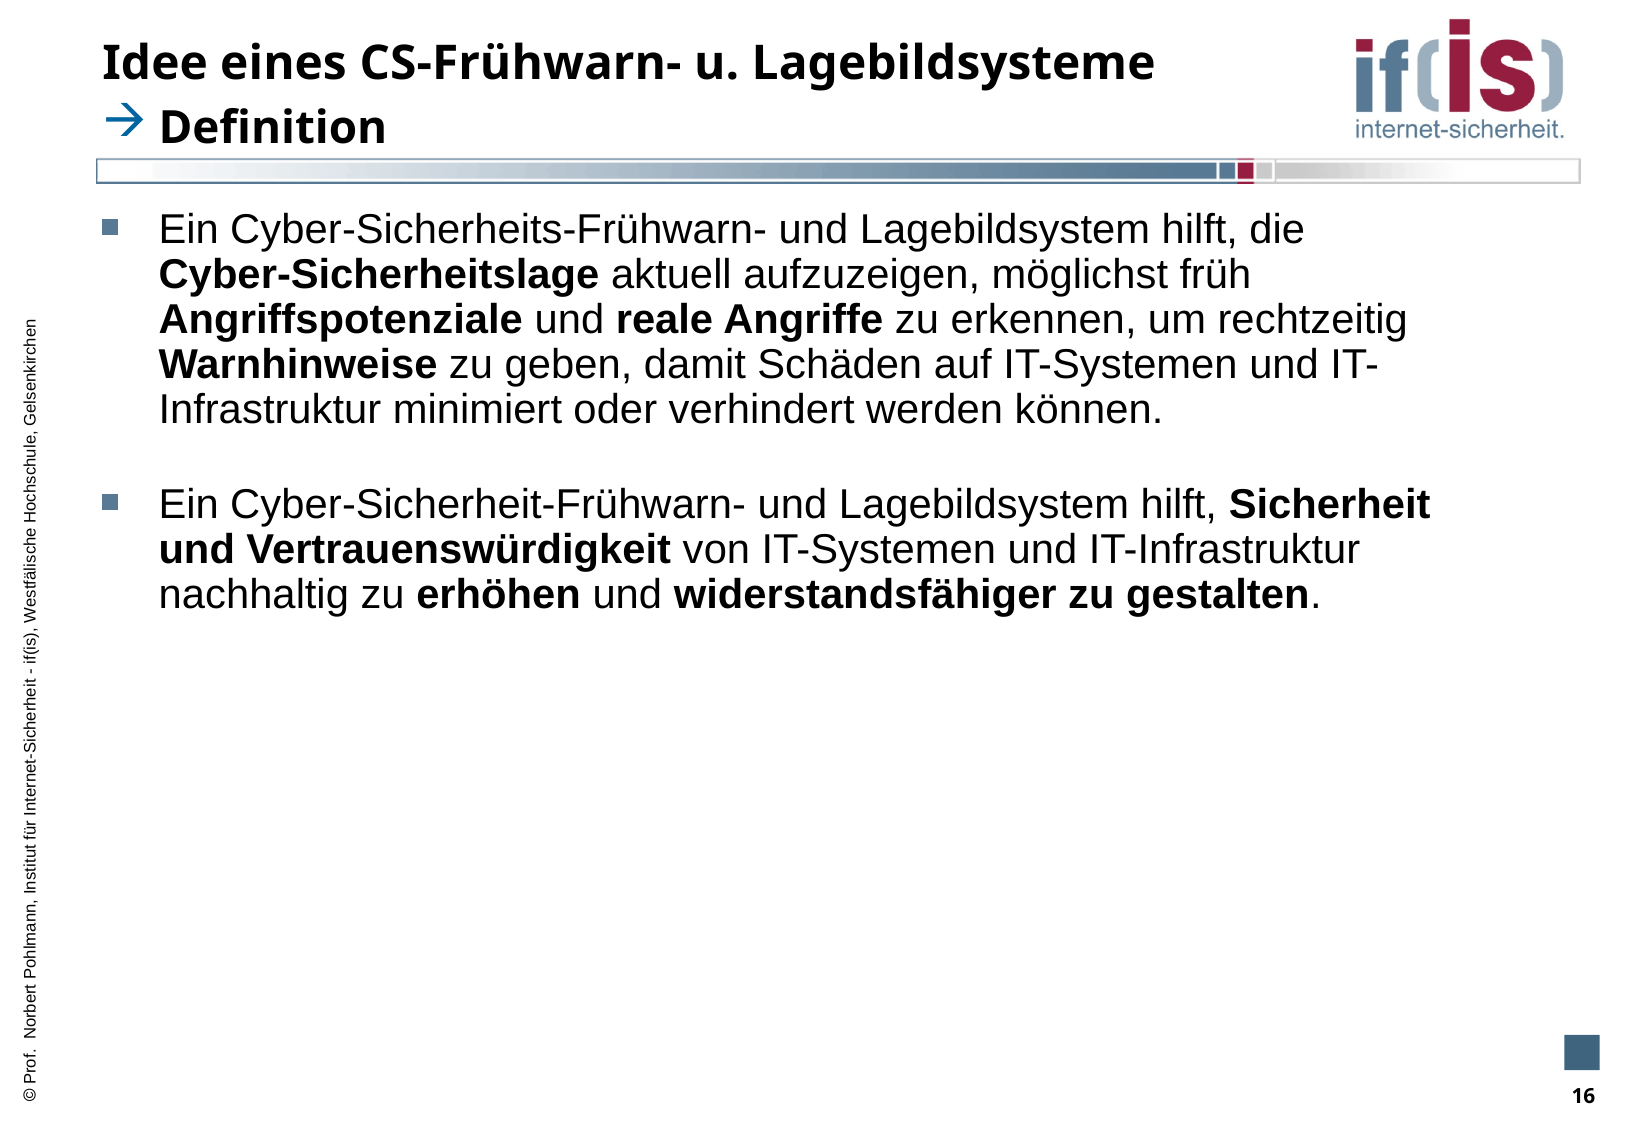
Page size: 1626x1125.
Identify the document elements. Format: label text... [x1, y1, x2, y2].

picture [102, 490, 118, 514]
picture [96, 3, 1581, 184]
picture [102, 215, 118, 239]
slide_number 16 [1541, 1074, 1625, 1125]
list Ein Cyber-Sicherheits-Frühwarn- und Lagebildsystem hilft, die Cyber-Sicherheitslage aktuell aufzuzeigen, möglichst früh Angriffspotenziale und reale Angriffe zu erkennen, um rechtzeitig Warnhinweise zu geben, damit Schäden auf IT-Systemen und IT-Infrastruktur minimiert oder verhindert werden können. Ein Cyber-Sicherheit-Frühwarn- und Lagebildsystem hilft, Sicherheit und Vertrauenswürdigkeit von IT-Systemen und IT-Infrastruktur nachhaltig zu erhöhen und widerstandsfähiger zu gestalten. [87, 200, 1463, 1013]
title Idee eines CS-Frühwarn- u. Lagebildsysteme [87, 19, 1368, 102]
text_box [1564, 1034, 1600, 1071]
list Definition [87, 101, 1297, 149]
